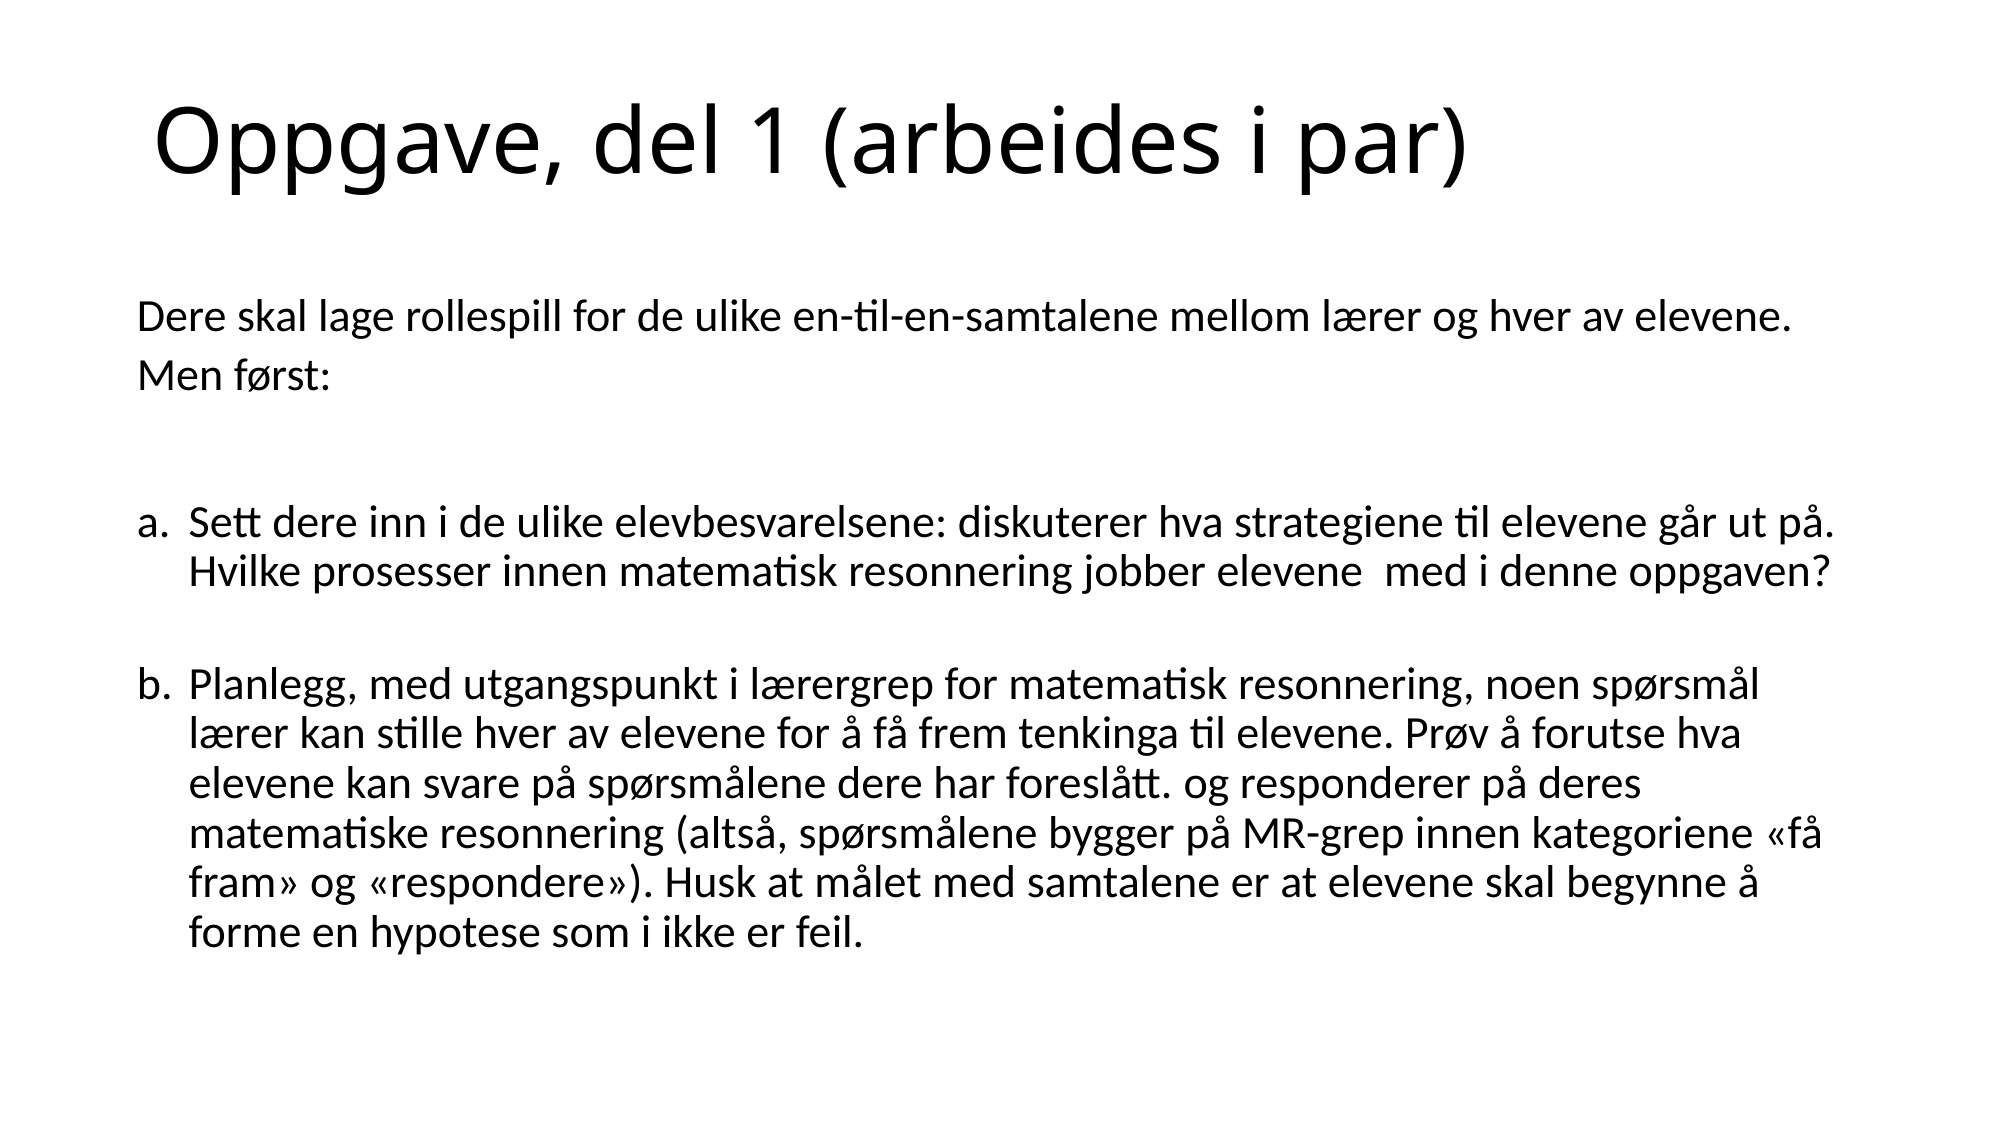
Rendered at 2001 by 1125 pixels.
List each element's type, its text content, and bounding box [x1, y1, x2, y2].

list Dere skal lage rollespill for de ulike en-til-en-samtalene mellom lærer og hver av elevene. Men først: Sett dere inn i de ulike elevbesvarelsene: diskuterer hva strategiene til elevene går ut på. Hvilke prosesser innen matematisk resonnering jobber elevene med i denne oppgaven? Planlegg, med utgangspunkt i lærergrep for matematisk resonnering, noen spørsmål lærer kan stille hver av elevene for å få frem tenkinga til elevene. Prøv å forutse hva elevene kan svare på spørsmålene dere har foreslått. og responderer på deres matematiske resonnering (altså, spørsmålene bygger på MR-grep innen kategoriene «få fram» og «respondere»). Husk at målet med samtalene er at elevene skal begynne å forme en hypotese som i ikke er feil. [121, 273, 1863, 1014]
title Oppgave, del 1 (arbeides i par) [137, 59, 1863, 227]
